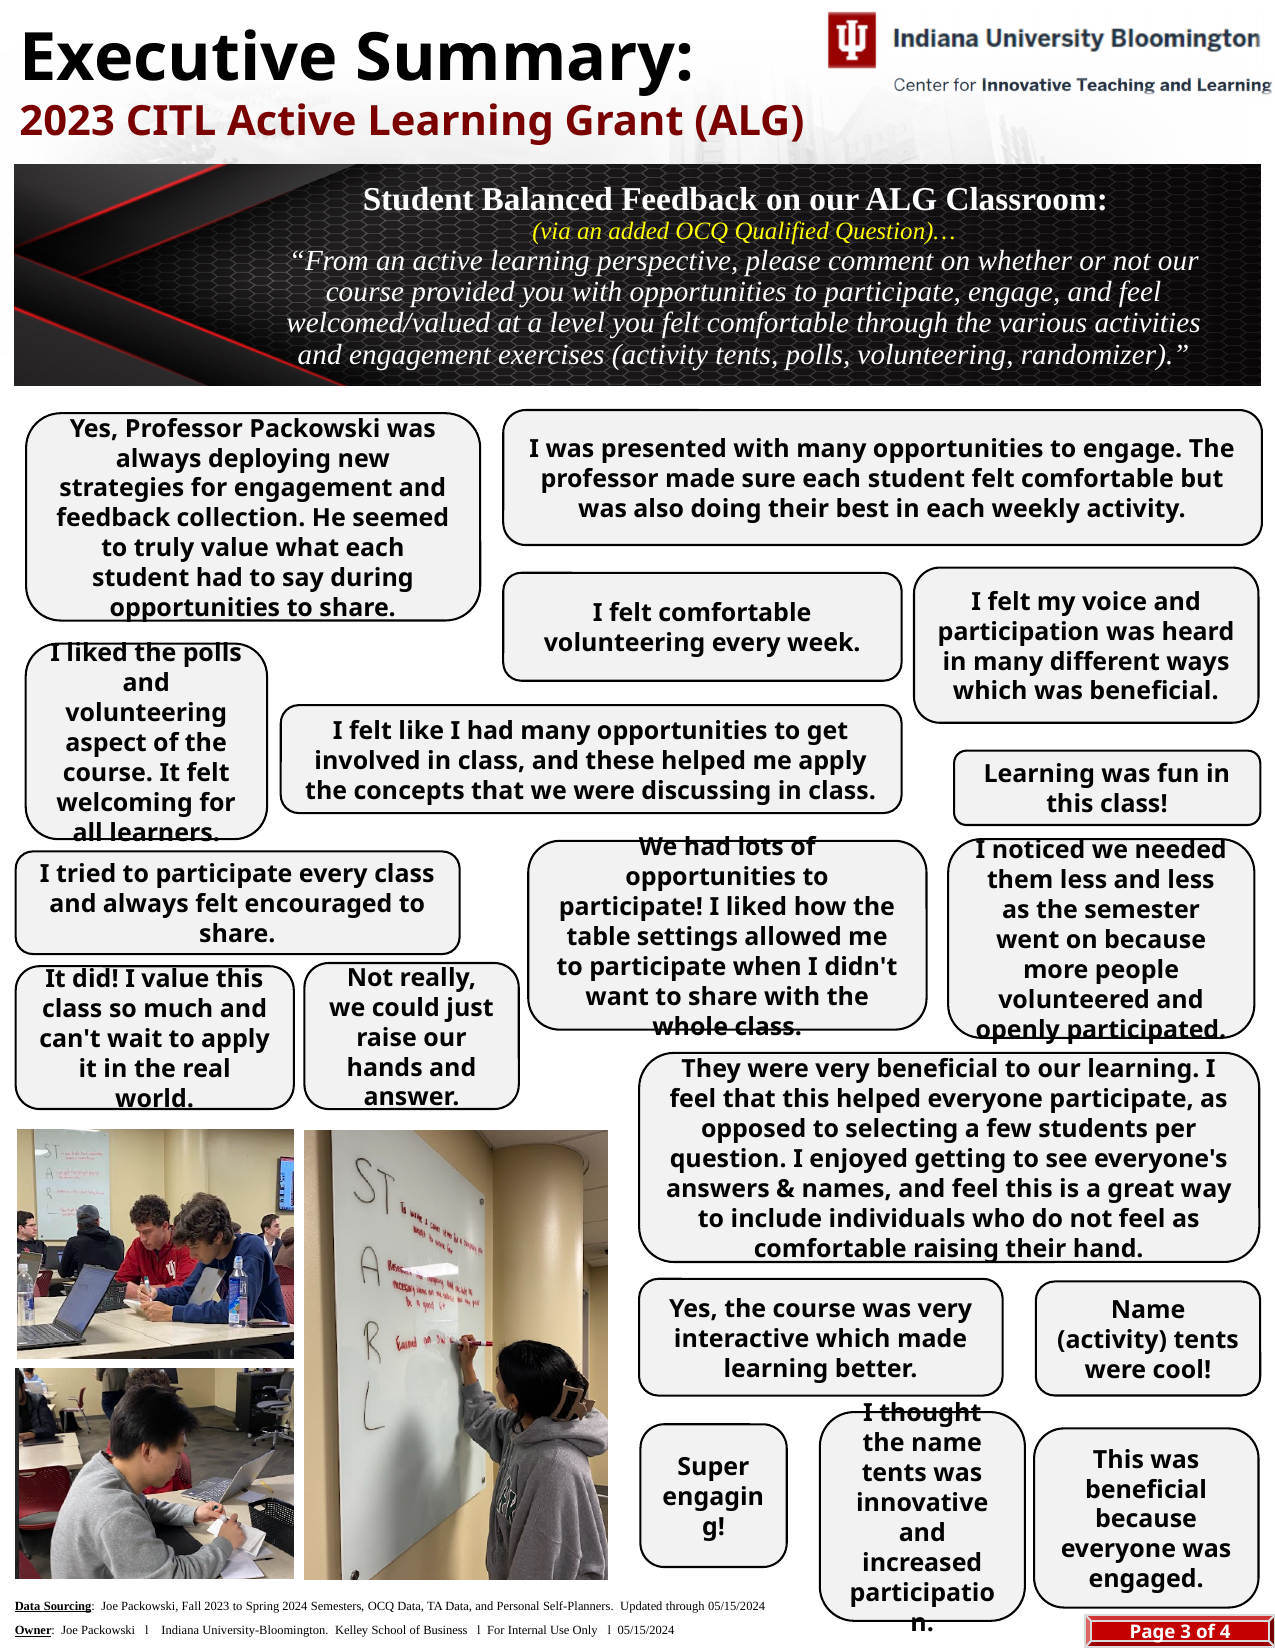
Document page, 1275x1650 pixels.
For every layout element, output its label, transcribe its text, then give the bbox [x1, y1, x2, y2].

text_box They were very beneficial to our learning. I feel that this helped everyone participate, as opposed to selecting a few students per question. I enjoyed getting to see everyone's answers & names, and feel this is a great way to include individuals who do not feel as comfortable raising their hand. [638, 1051, 1261, 1264]
picture [15, 1368, 294, 1579]
text_box Data Sourcing: Joe Packowski, Fall 2023 to Spring 2024 Semesters, OCQ Data, TA Data, and Personal Self-Planners. Updated through 05/15/2024 [0, 1590, 834, 1621]
picture [16, 1129, 294, 1359]
text_box I was presented with many opportunities to engage. The professor made sure each student felt comfortable but was also doing their best in each weekly activity. [502, 408, 1263, 547]
text_box Not really, we could just raise our hands and answer. [303, 961, 520, 1111]
picture [304, 1130, 608, 1580]
text_box I liked the polls and volunteering aspect of the course. It felt welcoming for all learners. [24, 642, 269, 841]
text_box Yes, Professor Packowski was always deploying new strategies for engagement and feedback collection. He seemed to truly value what each student had to say during opportunities to share. [25, 412, 482, 622]
text_box Learning was fun in this class! [953, 749, 1262, 827]
text_box Owner: Joe Packowski l Indiana University-Bloomington. Kelley School of Business l For Internal Use Only l 05/15/2024 [0, 1621, 720, 1645]
text_box Super engaging! [639, 1423, 788, 1569]
text_box Yes, the course was very interactive which made learning better. [638, 1277, 1004, 1397]
text_box I tried to participate every class and always felt encouraged to share. [14, 850, 461, 956]
text_box I felt comfortable volunteering every week. [502, 571, 903, 682]
text_box I noticed we needed them less and less as the semester went on because more people volunteered and openly participated. [947, 838, 1256, 1039]
text_box I felt like I had many opportunities to get involved in class, and these helped me apply the concepts that we were discussing in class. [279, 704, 903, 815]
text_box Name (activity) tents were cool! [1034, 1280, 1262, 1397]
picture [0, 7, 1275, 386]
text_box This was beneficial because everyone was engaged. [1033, 1427, 1260, 1609]
text_box It did! I value this class so much and can't wait to apply it in the real world. [14, 965, 295, 1111]
text_box Page 3 of 4 [1084, 1614, 1275, 1648]
text_box I thought the name tents was innovative and increased participation. [818, 1411, 1026, 1622]
text_box We had lots of opportunities to participate! I liked how the table settings allowed me to participate when I didn't want to share with the whole class. [527, 839, 928, 1031]
text_box I felt my voice and participation was heard in many different ways which was beneficial. [912, 566, 1260, 724]
